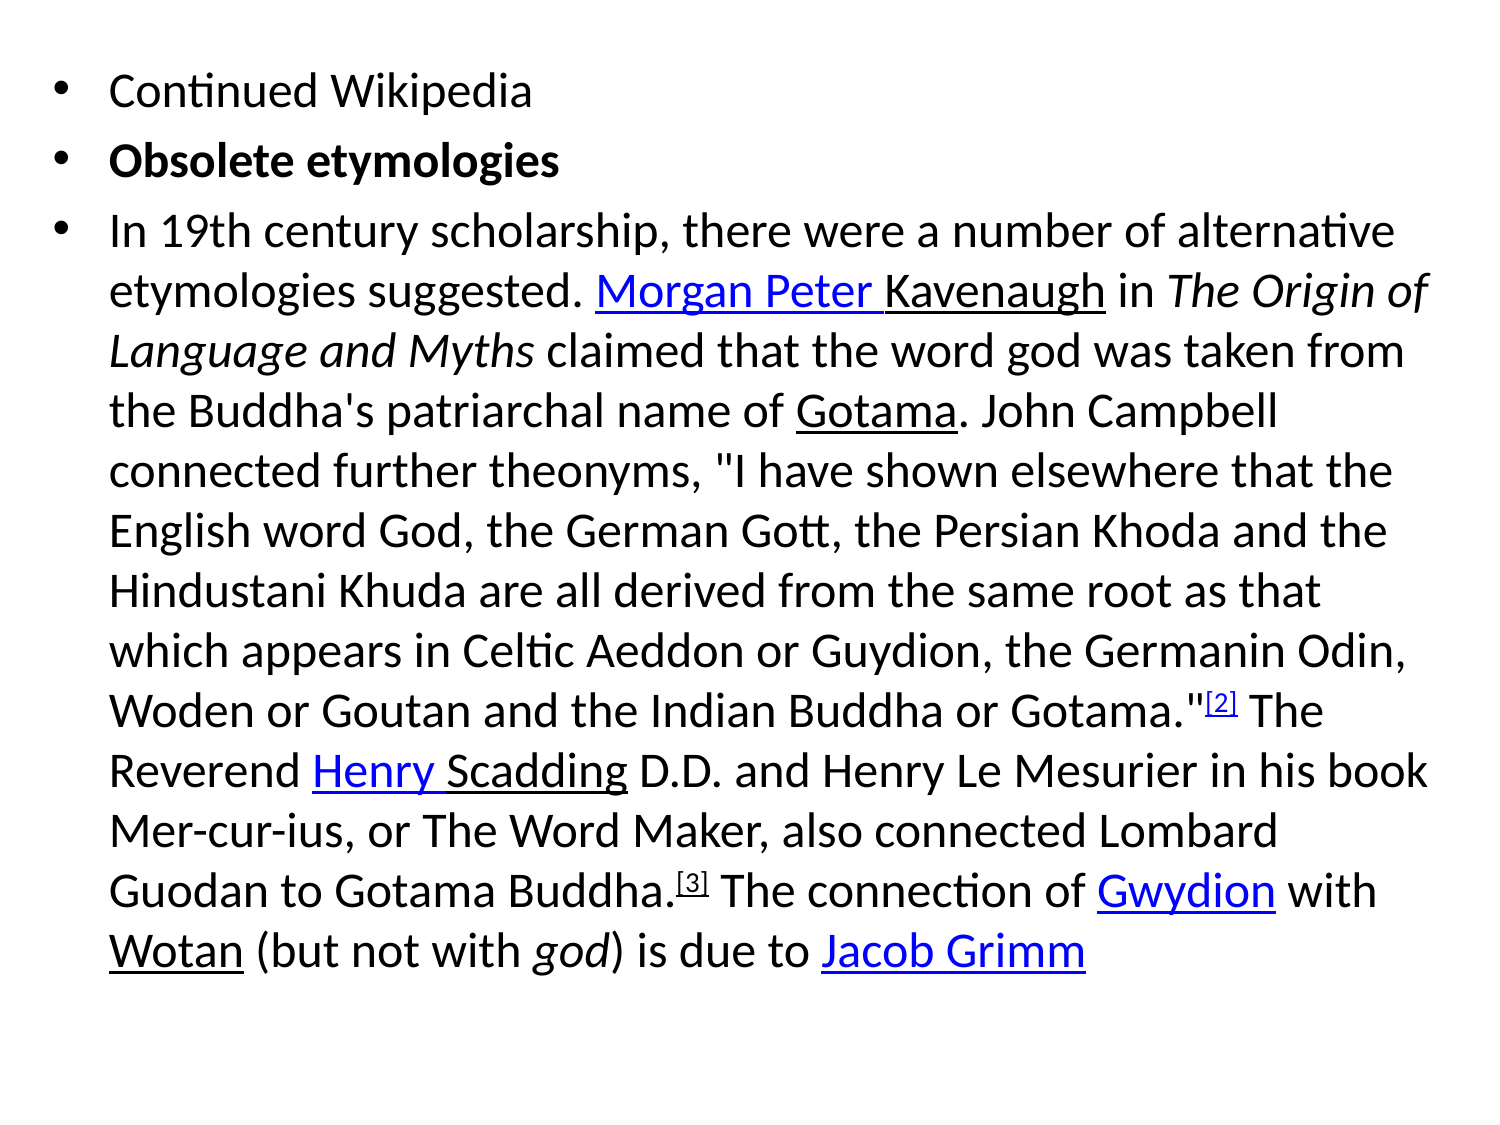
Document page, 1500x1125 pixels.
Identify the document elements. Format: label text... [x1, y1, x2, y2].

list Continued Wikipedia Obsolete etymologies In 19th century scholarship, there were a number of alternative etymologies suggested. Morgan Peter Kavenaugh in The Origin of Language and Myths claimed that the word god was taken from the Buddha's patriarchal name of Gotama. John Campbell connected further theonyms, "I have shown elsewhere that the English word God, the German Gott, the Persian Khoda and the Hindustani Khuda are all derived from the same root as that which appears in Celtic Aeddon or Guydion, the Germanin Odin, Woden or Goutan and the Indian Buddha or Gotama."[2] The Reverend Henry Scadding D.D. and Henry Le Mesurier in his book Mer-cur-ius, or The Word Maker, also connected Lombard Guodan to Gotama Buddha.[3] The connection of Gwydion with Wotan (but not with god) is due to Jacob Grimm [37, 50, 1463, 1075]
